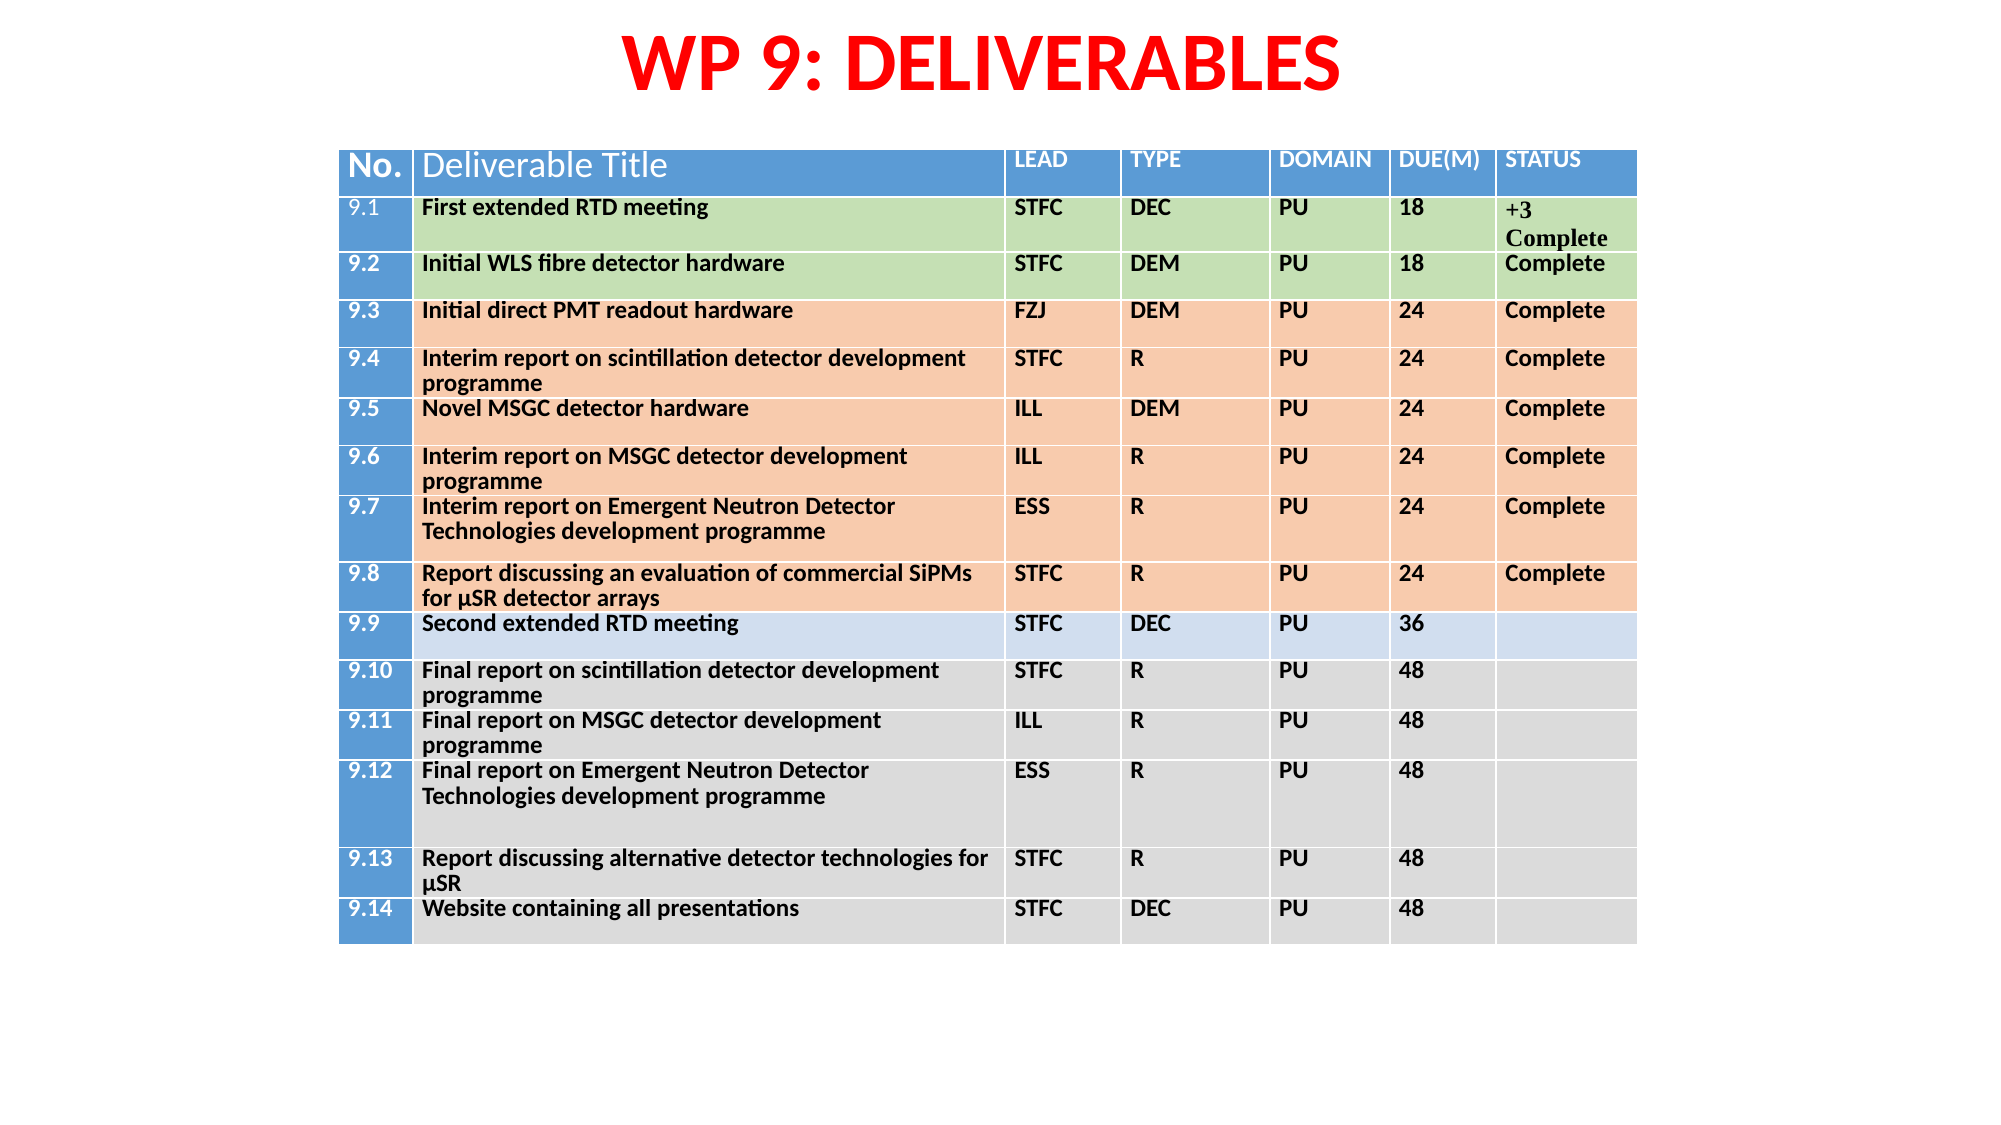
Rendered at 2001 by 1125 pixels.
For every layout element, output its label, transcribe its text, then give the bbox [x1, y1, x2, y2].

table_cell STFC [1006, 613, 1120, 659]
table_cell 9.7 [339, 496, 412, 561]
table_cell R [1122, 711, 1269, 759]
table_cell Complete [1497, 496, 1637, 561]
table_cell PU [1271, 496, 1389, 561]
table_cell R [1122, 848, 1269, 897]
table_cell DEC [1122, 899, 1269, 944]
table_cell PU [1271, 899, 1389, 944]
table_cell PU [1271, 301, 1389, 347]
table_cell +3 Complete [1497, 198, 1637, 251]
text_box WP 9: DELIVERABLES [606, 0, 1358, 115]
table_cell STFC [1006, 899, 1120, 944]
table_header TYPE [1122, 150, 1269, 196]
table_cell [1497, 848, 1637, 897]
table_cell Complete [1497, 348, 1637, 397]
table_cell 9.9 [339, 613, 412, 659]
table_cell 9.3 [339, 301, 412, 347]
table_cell 24 [1391, 446, 1495, 495]
table_cell PU [1271, 761, 1389, 847]
table_cell STFC [1006, 253, 1120, 299]
table_cell 9.10 [339, 661, 412, 709]
table_cell R [1122, 563, 1269, 611]
table_cell Complete [1497, 446, 1637, 495]
table_cell ESS [1006, 496, 1120, 561]
table_cell Complete [1497, 563, 1637, 611]
table_cell 9.6 [339, 446, 412, 495]
table_cell Complete [1497, 301, 1637, 347]
table_cell 18 [1391, 253, 1495, 299]
table_header STATUS [1497, 150, 1637, 196]
table_cell PU [1271, 563, 1389, 611]
table_cell PU [1271, 198, 1389, 251]
table_cell 48 [1391, 661, 1495, 709]
table_cell 9.14 [339, 899, 412, 944]
table_cell ILL [1006, 446, 1120, 495]
table_cell R [1122, 661, 1269, 709]
table_cell PU [1271, 348, 1389, 397]
table_cell DEC [1122, 198, 1269, 251]
table_cell [1497, 761, 1637, 847]
table_cell Website containing all presentations [414, 899, 1004, 944]
table_cell PU [1271, 399, 1389, 445]
table_cell 24 [1391, 301, 1495, 347]
table_header Deliverable Title [414, 150, 1004, 196]
table_cell PU [1271, 253, 1389, 299]
table_cell Interim report on MSGC detector development programme [414, 446, 1004, 495]
table_cell PU [1271, 711, 1389, 759]
table_cell [1497, 661, 1637, 709]
table_cell 9.2 [339, 253, 412, 299]
table_cell 48 [1391, 848, 1495, 897]
table_cell Interim report on Emergent Neutron Detector Technologies development programme [414, 496, 1004, 561]
table_header DUE(M) [1391, 150, 1495, 196]
table_cell R [1122, 496, 1269, 561]
table_cell 36 [1391, 613, 1495, 659]
table_cell STFC [1006, 198, 1120, 251]
table_cell PU [1271, 848, 1389, 897]
table_cell STFC [1006, 348, 1120, 397]
table_cell 9.5 [339, 399, 412, 445]
table_cell [1497, 899, 1637, 944]
table_cell DEM [1122, 253, 1269, 299]
table_cell 9.11 [339, 711, 412, 759]
table_cell 24 [1391, 496, 1495, 561]
table_cell 9.1 [339, 198, 412, 251]
table_header LEAD [1006, 150, 1120, 196]
table_cell Interim report on scintillation detector development programme [414, 348, 1004, 397]
table_cell PU [1271, 613, 1389, 659]
table_cell Initial WLS fibre detector hardware [414, 253, 1004, 299]
table_cell 24 [1391, 563, 1495, 611]
table_cell PU [1271, 446, 1389, 495]
table_cell 9.12 [339, 761, 412, 847]
table_cell DEM [1122, 301, 1269, 347]
table_cell STFC [1006, 661, 1120, 709]
table_cell 24 [1391, 348, 1495, 397]
table_cell DEC [1122, 613, 1269, 659]
table_cell [1497, 613, 1637, 659]
table_cell STFC [1006, 563, 1120, 611]
table_cell 24 [1391, 399, 1495, 445]
table_cell R [1122, 348, 1269, 397]
table_cell Final report on MSGC detector development programme [414, 711, 1004, 759]
table_cell ILL [1006, 399, 1120, 445]
table_cell R [1122, 446, 1269, 495]
table_cell 48 [1391, 761, 1495, 847]
table_header No. [339, 150, 412, 196]
table_cell ESS [1006, 761, 1120, 847]
table_header DOMAIN [1271, 150, 1389, 196]
table_cell Initial direct PMT readout hardware [414, 301, 1004, 347]
table_cell First extended RTD meeting [414, 198, 1004, 251]
table_cell 18 [1391, 198, 1495, 251]
table_cell 9.13 [339, 848, 412, 897]
table_cell Complete [1497, 399, 1637, 445]
table_cell [1497, 711, 1637, 759]
table_cell Report discussing an evaluation of commercial SiPMs for µSR detector arrays [414, 563, 1004, 611]
table_cell Complete [1497, 253, 1637, 299]
table_cell 9.8 [339, 563, 412, 611]
table_cell 9.4 [339, 348, 412, 397]
table_cell Final report on scintillation detector development programme [414, 661, 1004, 709]
table_cell ILL [1006, 711, 1120, 759]
table_cell R [1122, 761, 1269, 847]
table_cell STFC [1006, 848, 1120, 897]
table_cell Final report on Emergent Neutron Detector Technologies development programme [414, 761, 1004, 847]
table_cell PU [1271, 661, 1389, 709]
table_cell Report discussing alternative detector technologies for μSR [414, 848, 1004, 897]
table_cell 48 [1391, 899, 1495, 944]
table_cell FZJ [1006, 301, 1120, 347]
table_cell Novel MSGC detector hardware [414, 399, 1004, 445]
table_cell DEM [1122, 399, 1269, 445]
table_cell 48 [1391, 711, 1495, 759]
table_cell Second extended RTD meeting [414, 613, 1004, 659]
